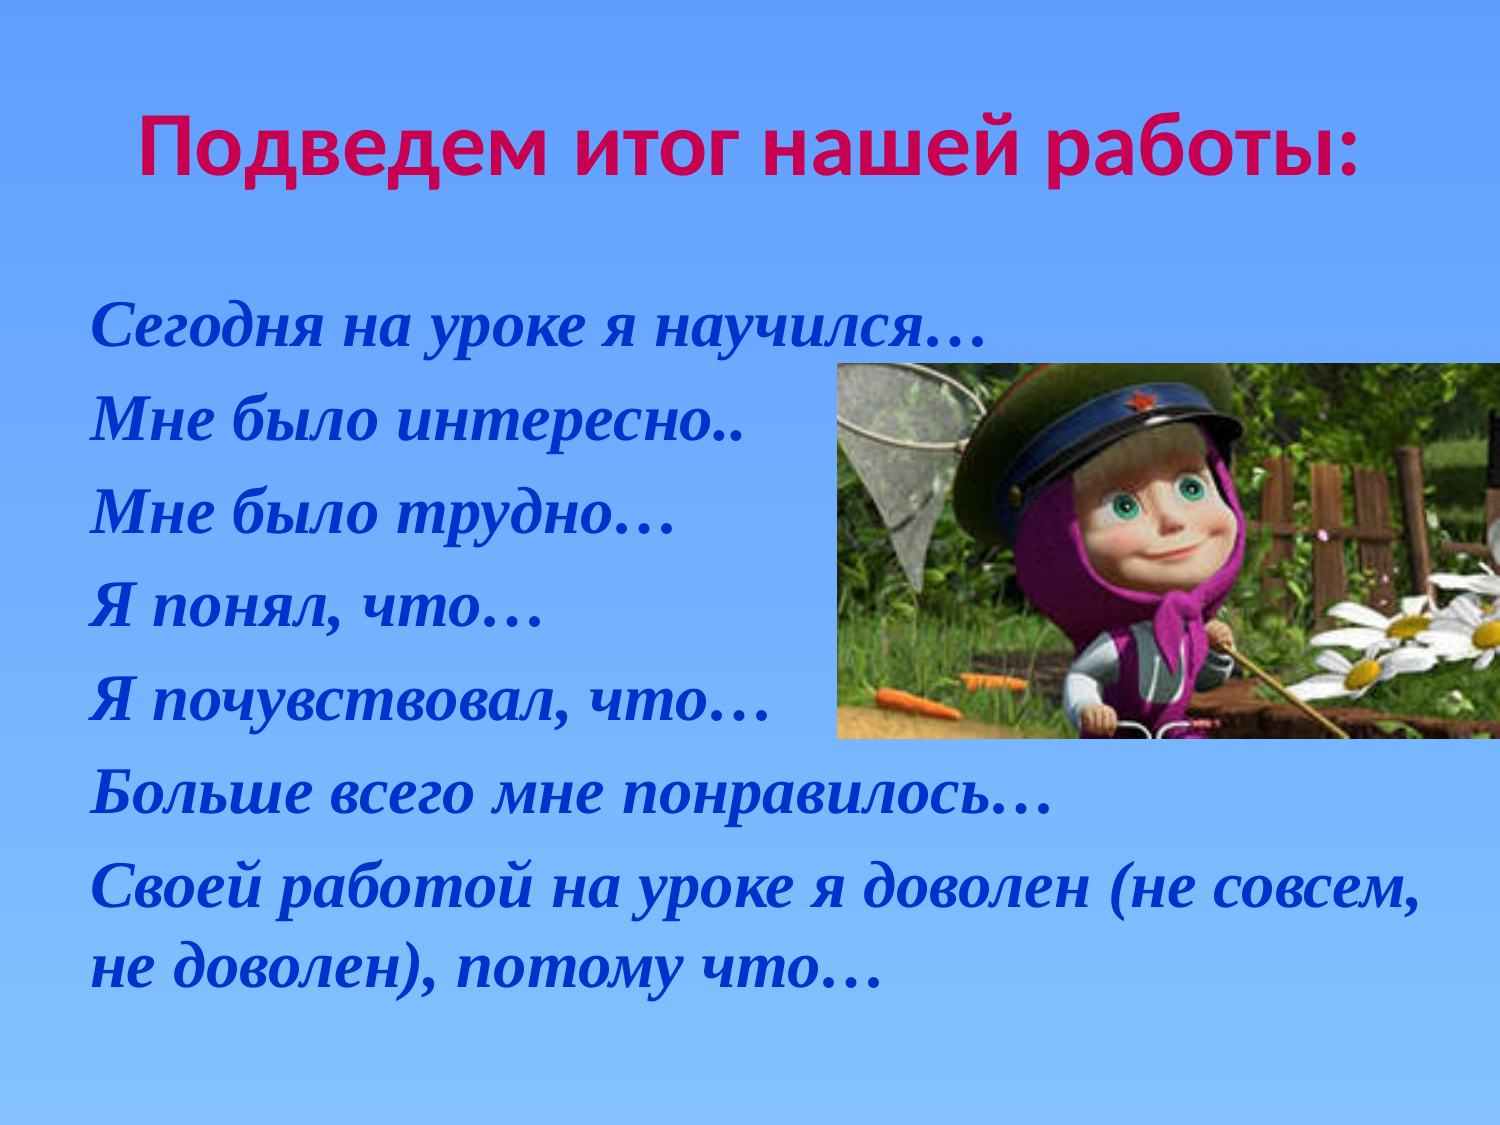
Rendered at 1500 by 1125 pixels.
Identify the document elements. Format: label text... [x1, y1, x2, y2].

list Сегодня на уроке я научился… Мне было интересно.. Мне было трудно… Я понял, что… Я почувствовал, что… Больше всего мне понравилось… Своей работой на уроке я доволен (не совсем, не доволен), потому что… [75, 251, 1477, 1079]
picture [837, 362, 1500, 739]
title Подведем итог нашей работы: [75, 45, 1425, 233]
